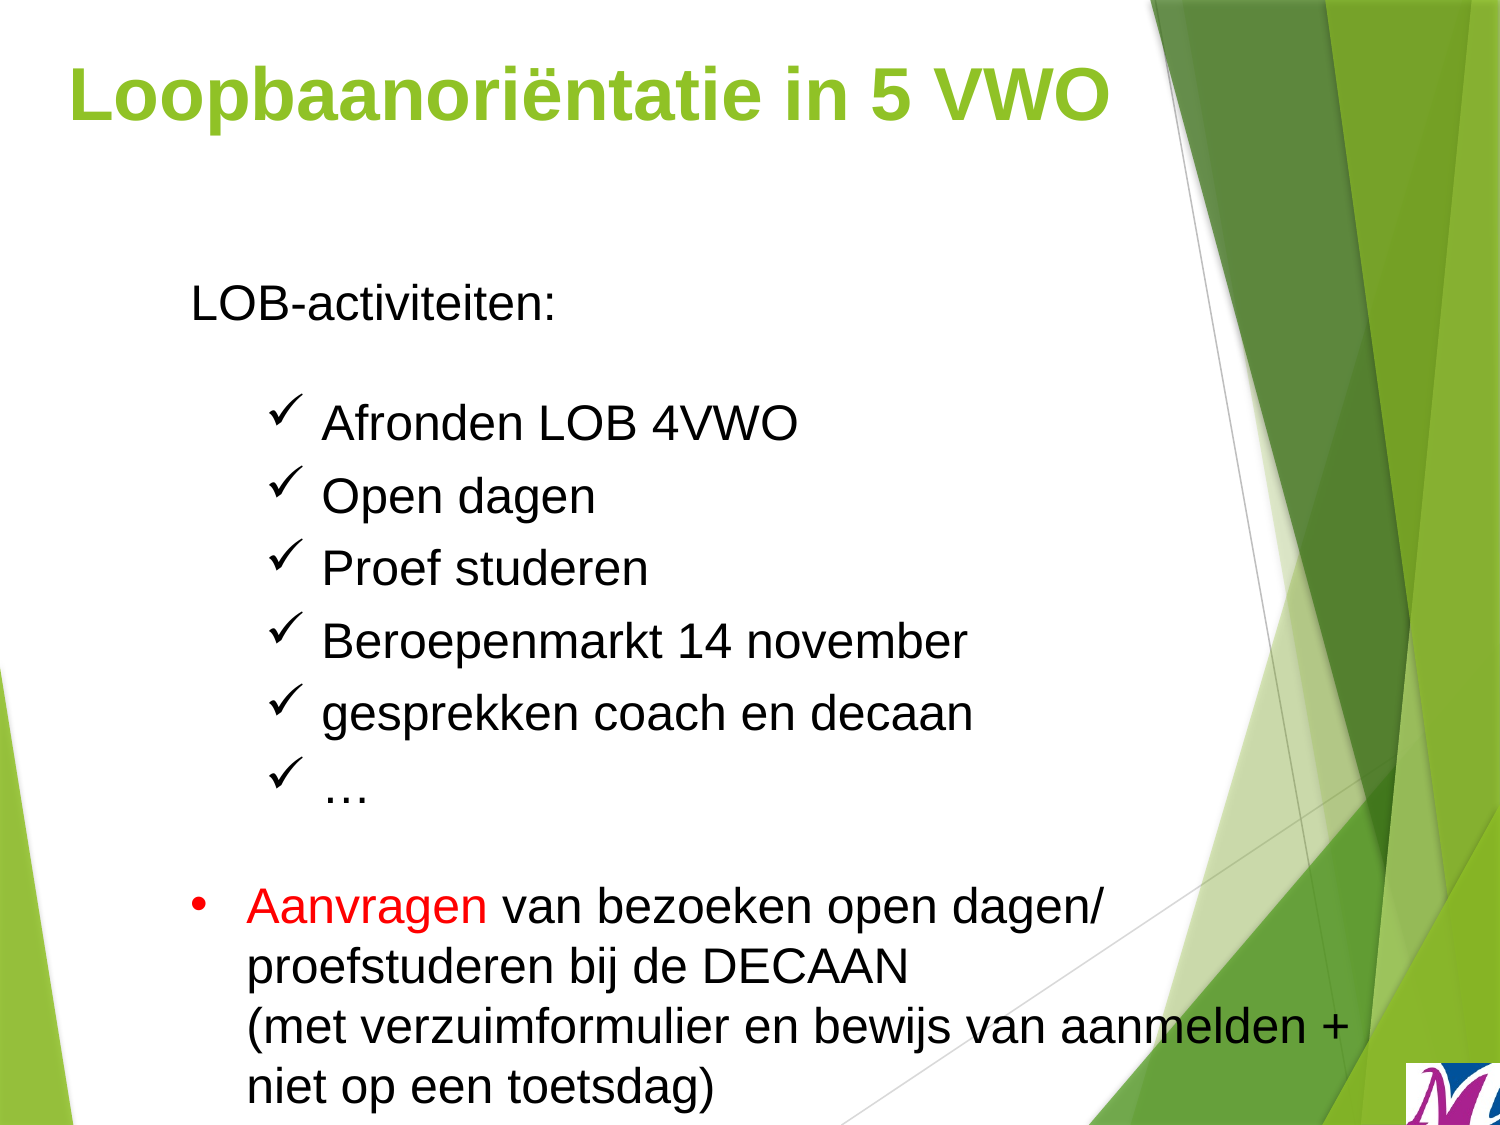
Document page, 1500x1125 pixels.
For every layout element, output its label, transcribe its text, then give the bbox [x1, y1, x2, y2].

title Loopbaanoriëntatie in 5 VWO [53, 37, 1451, 225]
text_box LOB-activiteiten: Afronden LOB 4VWO Open dagen Proef studeren Beroepenmarkt 14 november gesprekken coach en decaan … Aanvragen van bezoeken open dagen/ proefstuderen bij de DECAAN (met verzuimformulier en bewijs van aanmelden + niet op een toetsdag) [29, 263, 1388, 1125]
picture [1405, 1063, 1500, 1125]
